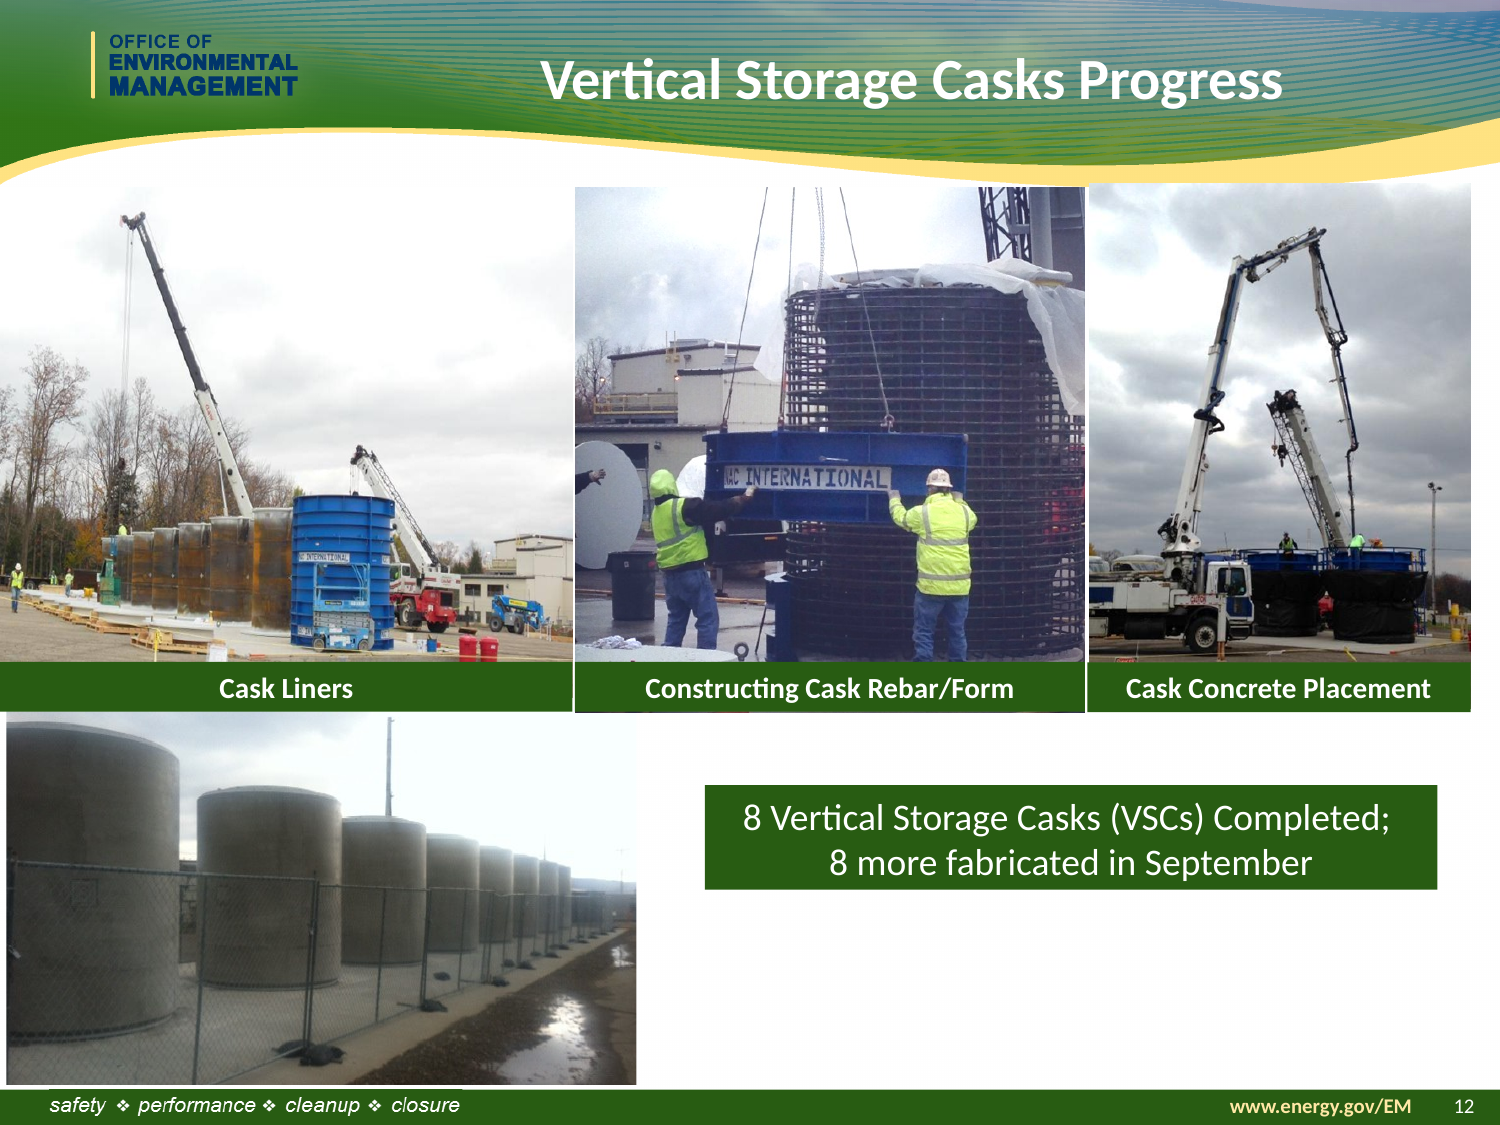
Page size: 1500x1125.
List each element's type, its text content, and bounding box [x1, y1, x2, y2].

picture [0, 0, 1500, 1125]
text_box 8 Vertical Storage Casks (VSCs) Completed; 8 more fabricated in September [704, 785, 1438, 890]
text_box Vertical Storage Casks Progress [399, 33, 1438, 117]
